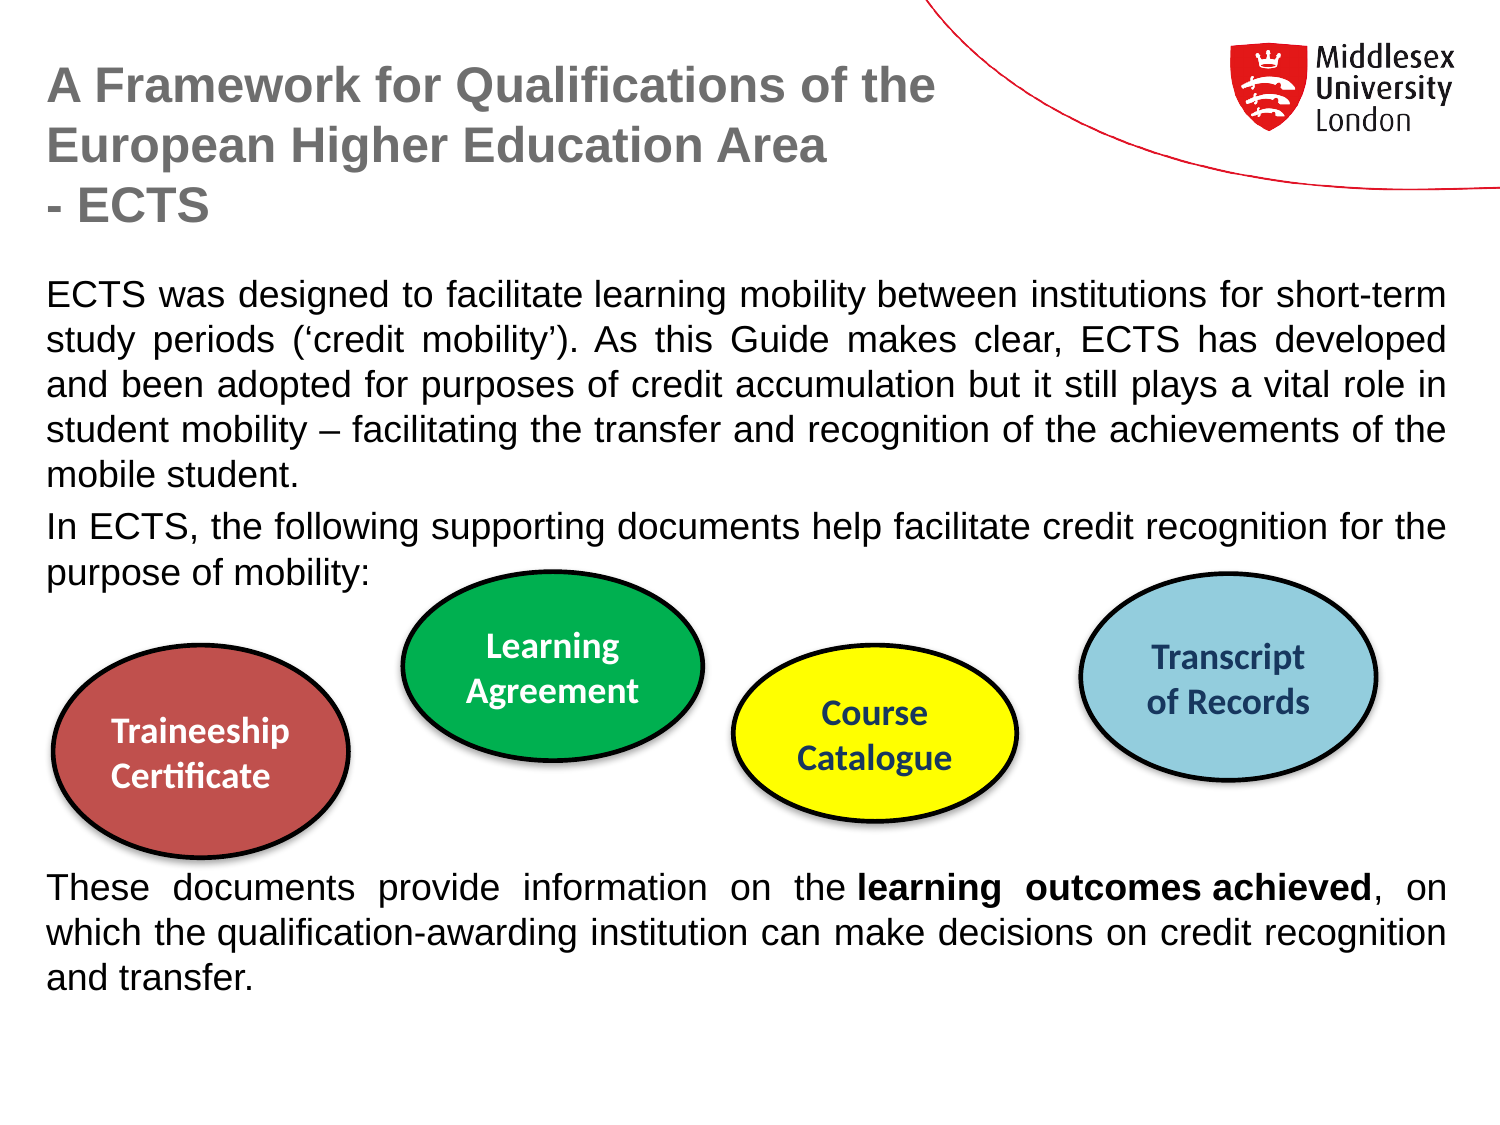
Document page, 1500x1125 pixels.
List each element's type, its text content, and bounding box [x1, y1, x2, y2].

picture [924, 0, 1500, 223]
text_box Learning Agreement [402, 570, 704, 762]
text_box Transcript of Records [1080, 572, 1377, 782]
text_box Traineeship Certificate [52, 644, 350, 859]
text_box Course Catalogue [732, 644, 1018, 823]
title A Framework for Qualifications of the European Higher Education Area - ECTS [31, 45, 1022, 125]
list ECTS was designed to facilitate learning mobility between institutions for short-term study periods (‘credit mobility’). As this Guide makes clear, ECTS has developed and been adopted for purposes of credit accumulation but it still plays a vital role in student mobility – facilitating the transfer and recognition of the achievements of the mobile student. In ECTS, the following supporting documents help facilitate credit recognition for the purpose of mobility: These documents provide information on the learning outcomes achieved, on which the qualification-awarding institution can make decisions on credit recognition and transfer. [31, 262, 1463, 1005]
